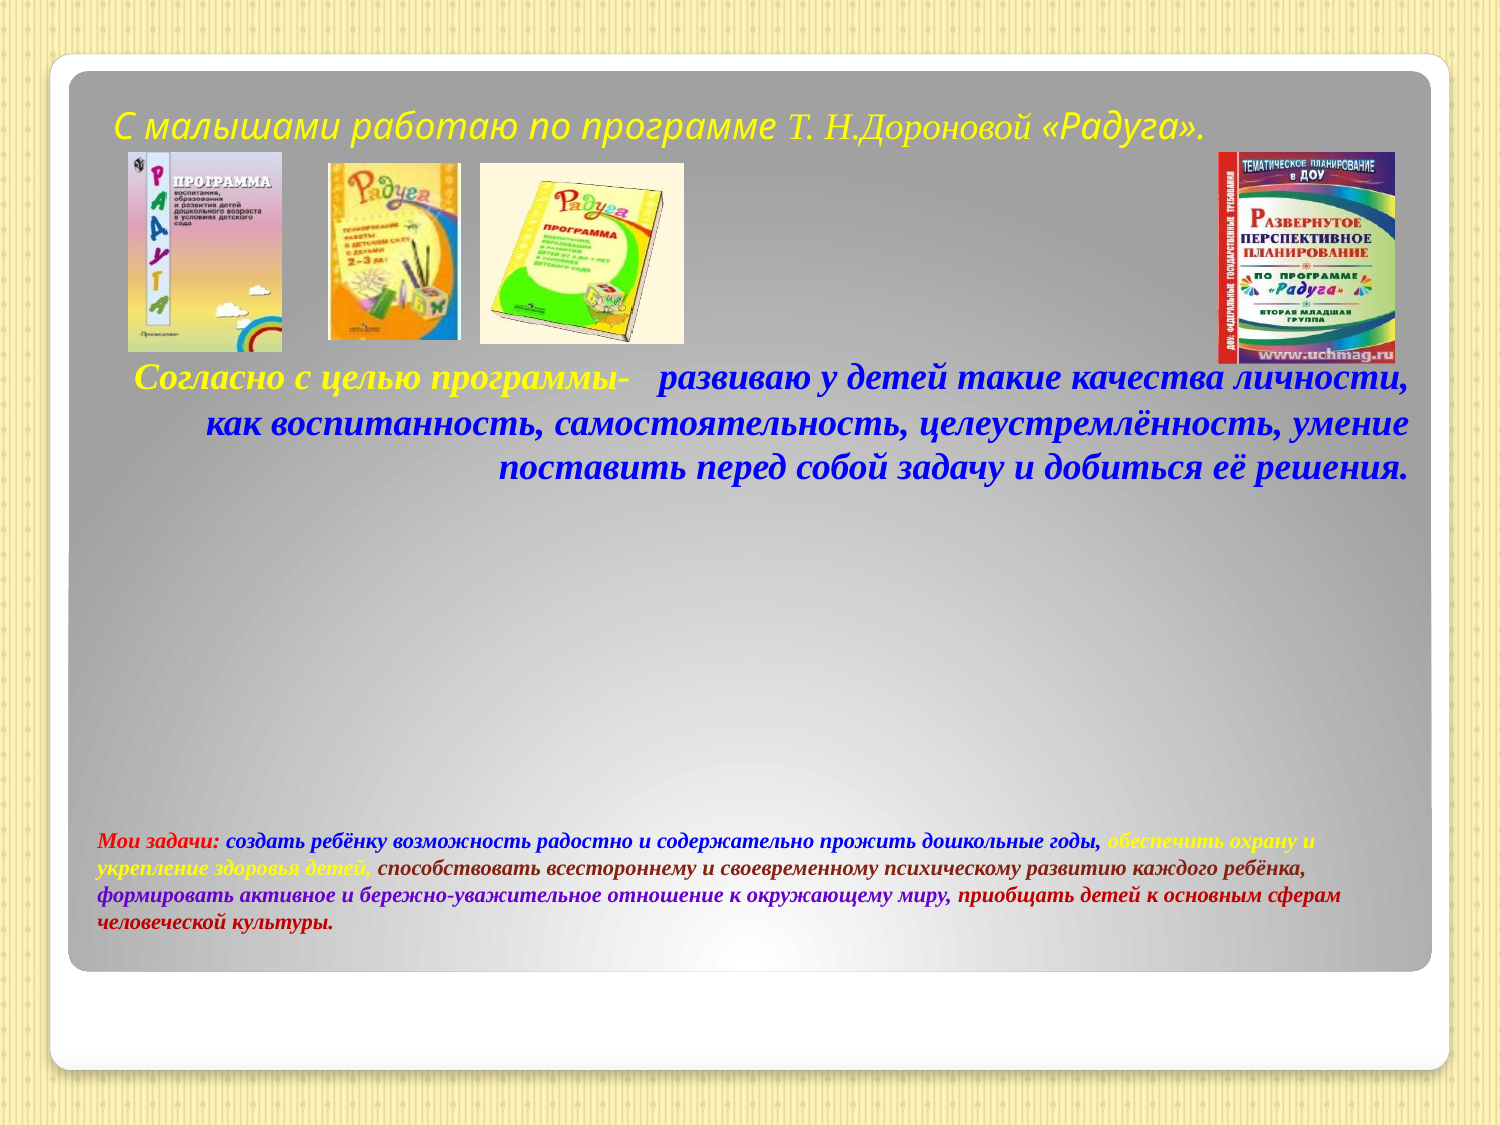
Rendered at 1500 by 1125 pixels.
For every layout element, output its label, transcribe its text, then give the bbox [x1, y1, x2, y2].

picture [1218, 151, 1395, 364]
picture [241, 321, 282, 352]
list С малышами работаю по программе Т. Н.Дороновой «Радуга». Согласно с целью программы- развиваю у детей такие качества личности, как воспитанность, самостоятельность, целеустремлённость, умение поставить перед собой задачу и добиться её решения. [82, 86, 1425, 774]
picture [327, 163, 462, 341]
picture [128, 151, 282, 352]
title Мои задачи: создать ребёнку возможность радостно и содержательно прожить дошкольные годы, обеспечить охрану и укрепление здоровья детей, способствовать всестороннему и своевременному психическому развитию каждого ребёнка, формировать активное и бережно-уважительное отношение к окружающему миру, приобщать детей к основным сферам человеческой культуры. [82, 817, 1425, 990]
picture [479, 163, 684, 345]
